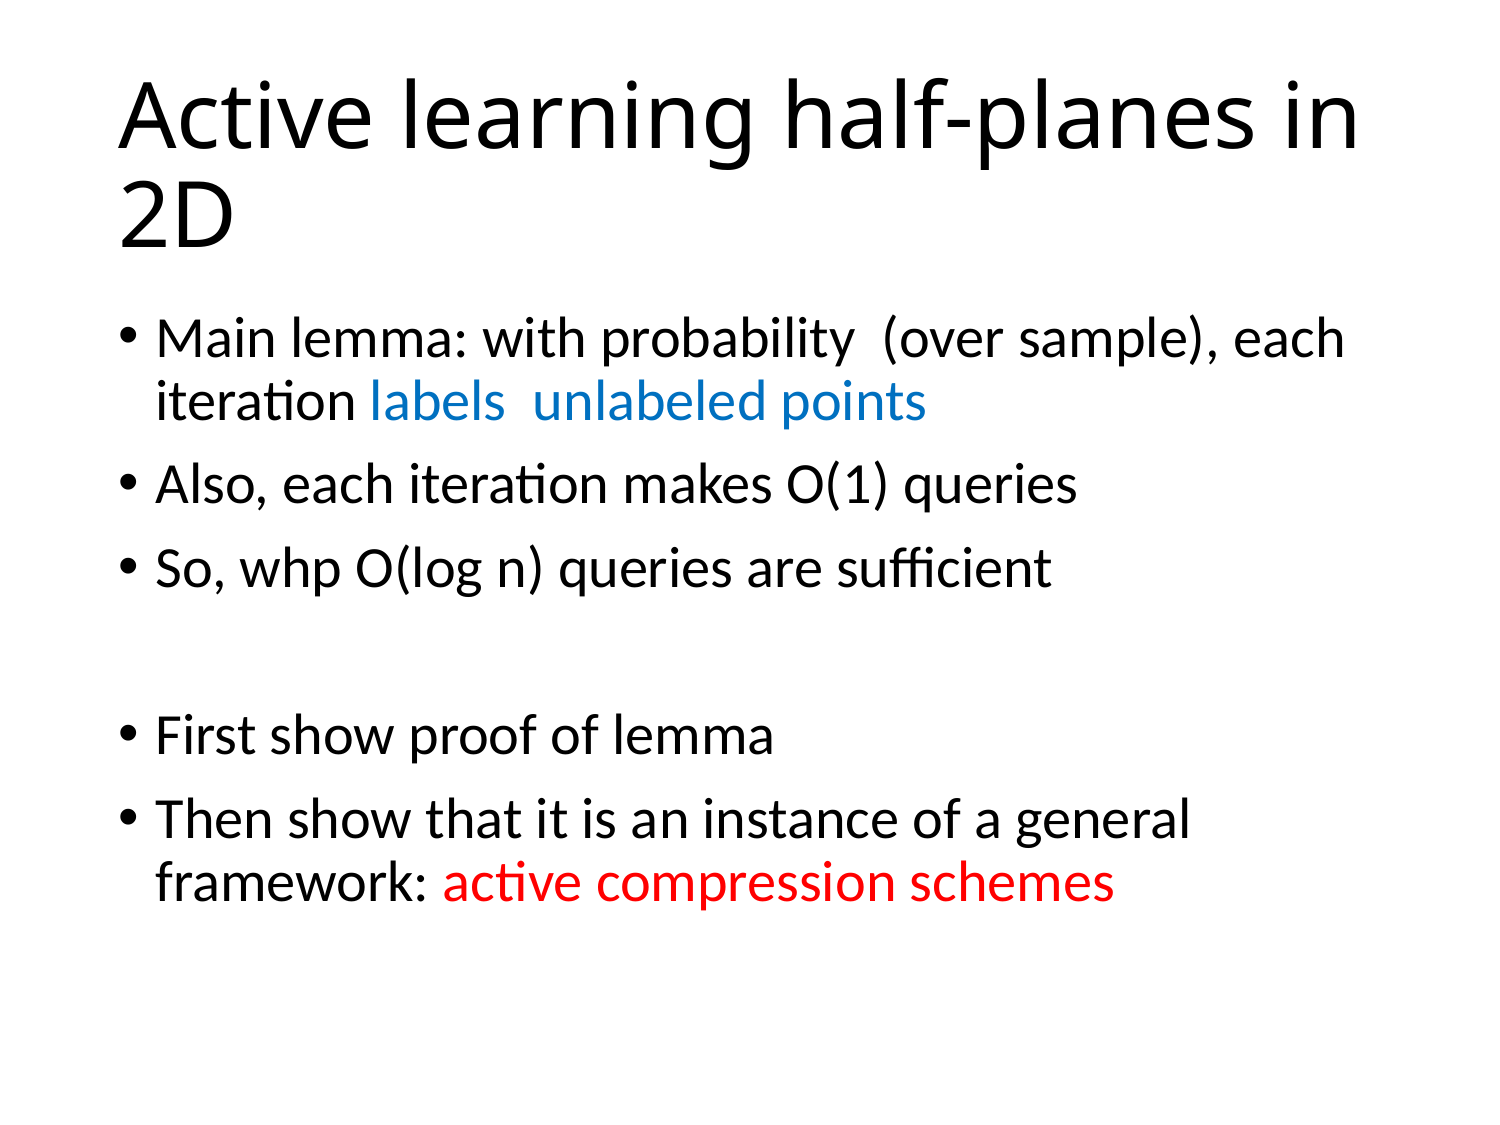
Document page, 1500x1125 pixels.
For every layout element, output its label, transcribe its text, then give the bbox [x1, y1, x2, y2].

title Active learning half-planes in 2D [103, 59, 1397, 278]
